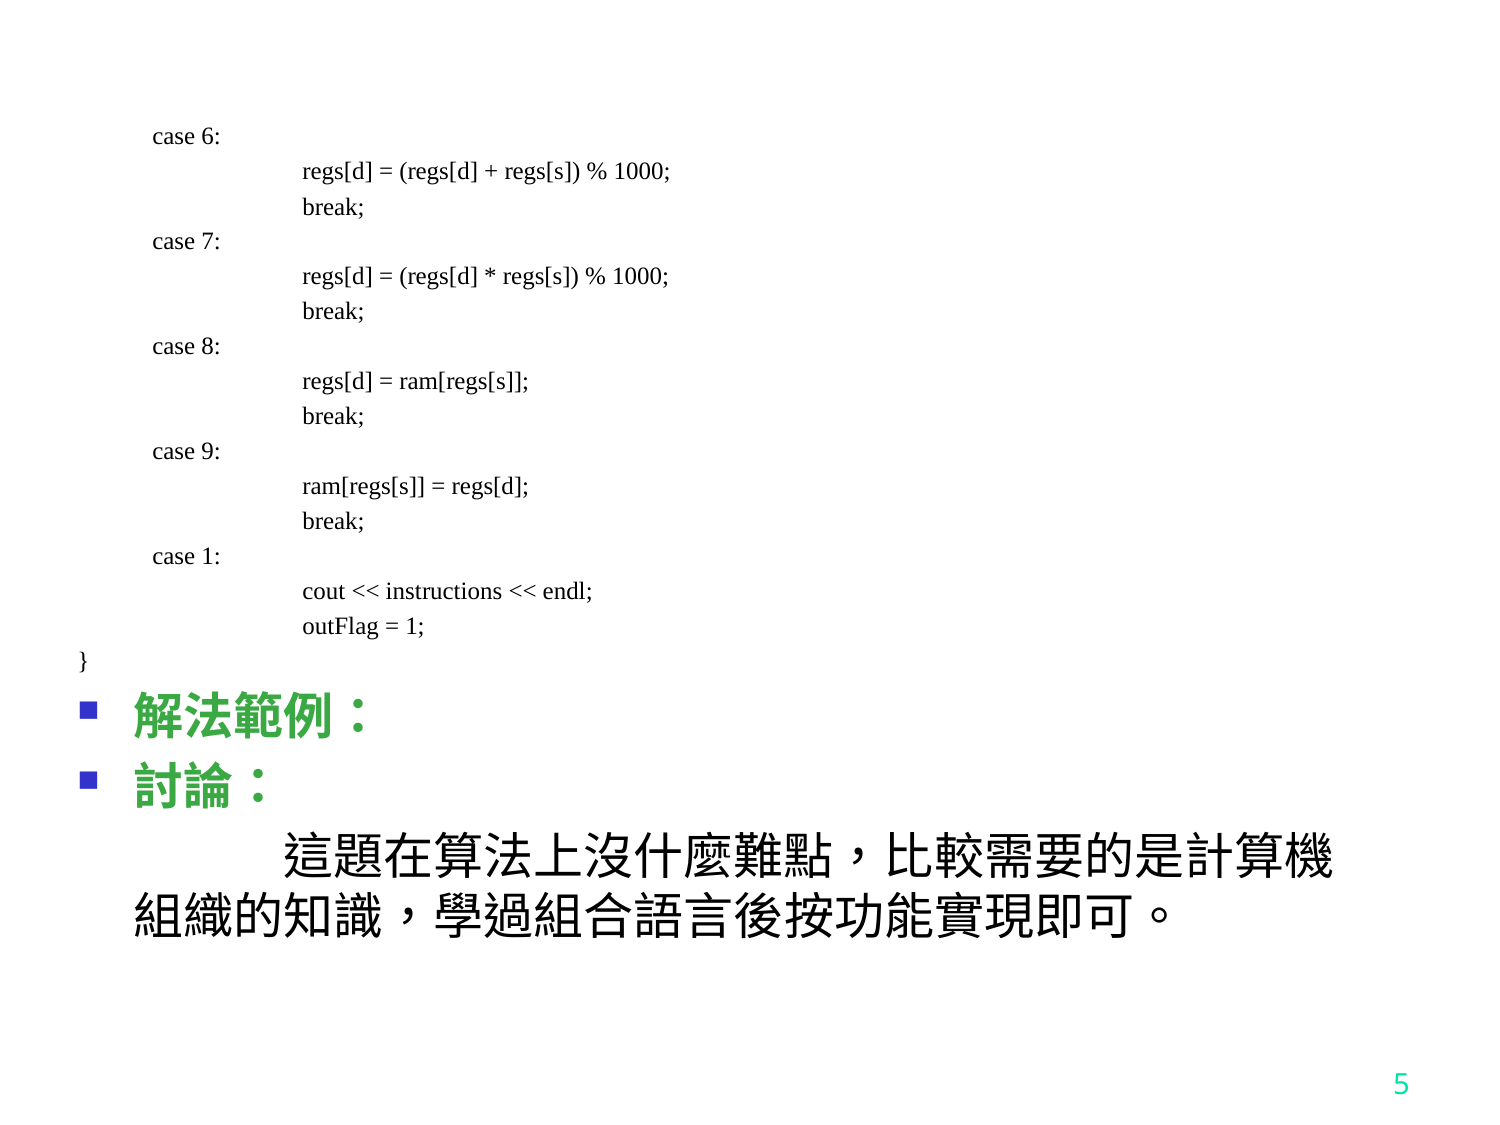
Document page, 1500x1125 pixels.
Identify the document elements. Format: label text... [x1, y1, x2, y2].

slide_number 5 [1112, 1037, 1426, 1113]
list case 6: regs[d] = (regs[d] + regs[s]) % 1000; break; case 7: regs[d] = (regs[d] * regs[s]) % 1000; break; case 8: regs[d] = ram[regs[s]]; break; case 9: ram[regs[s]] = regs[d]; break; case 1: cout << instructions << endl; outFlag = 1; } 解法範例： 討論： 這題在算法上沒什麼難點，比較需要的是計算機組織的知識，學過組合語言後按功能實現即可。 [62, 112, 1388, 1035]
